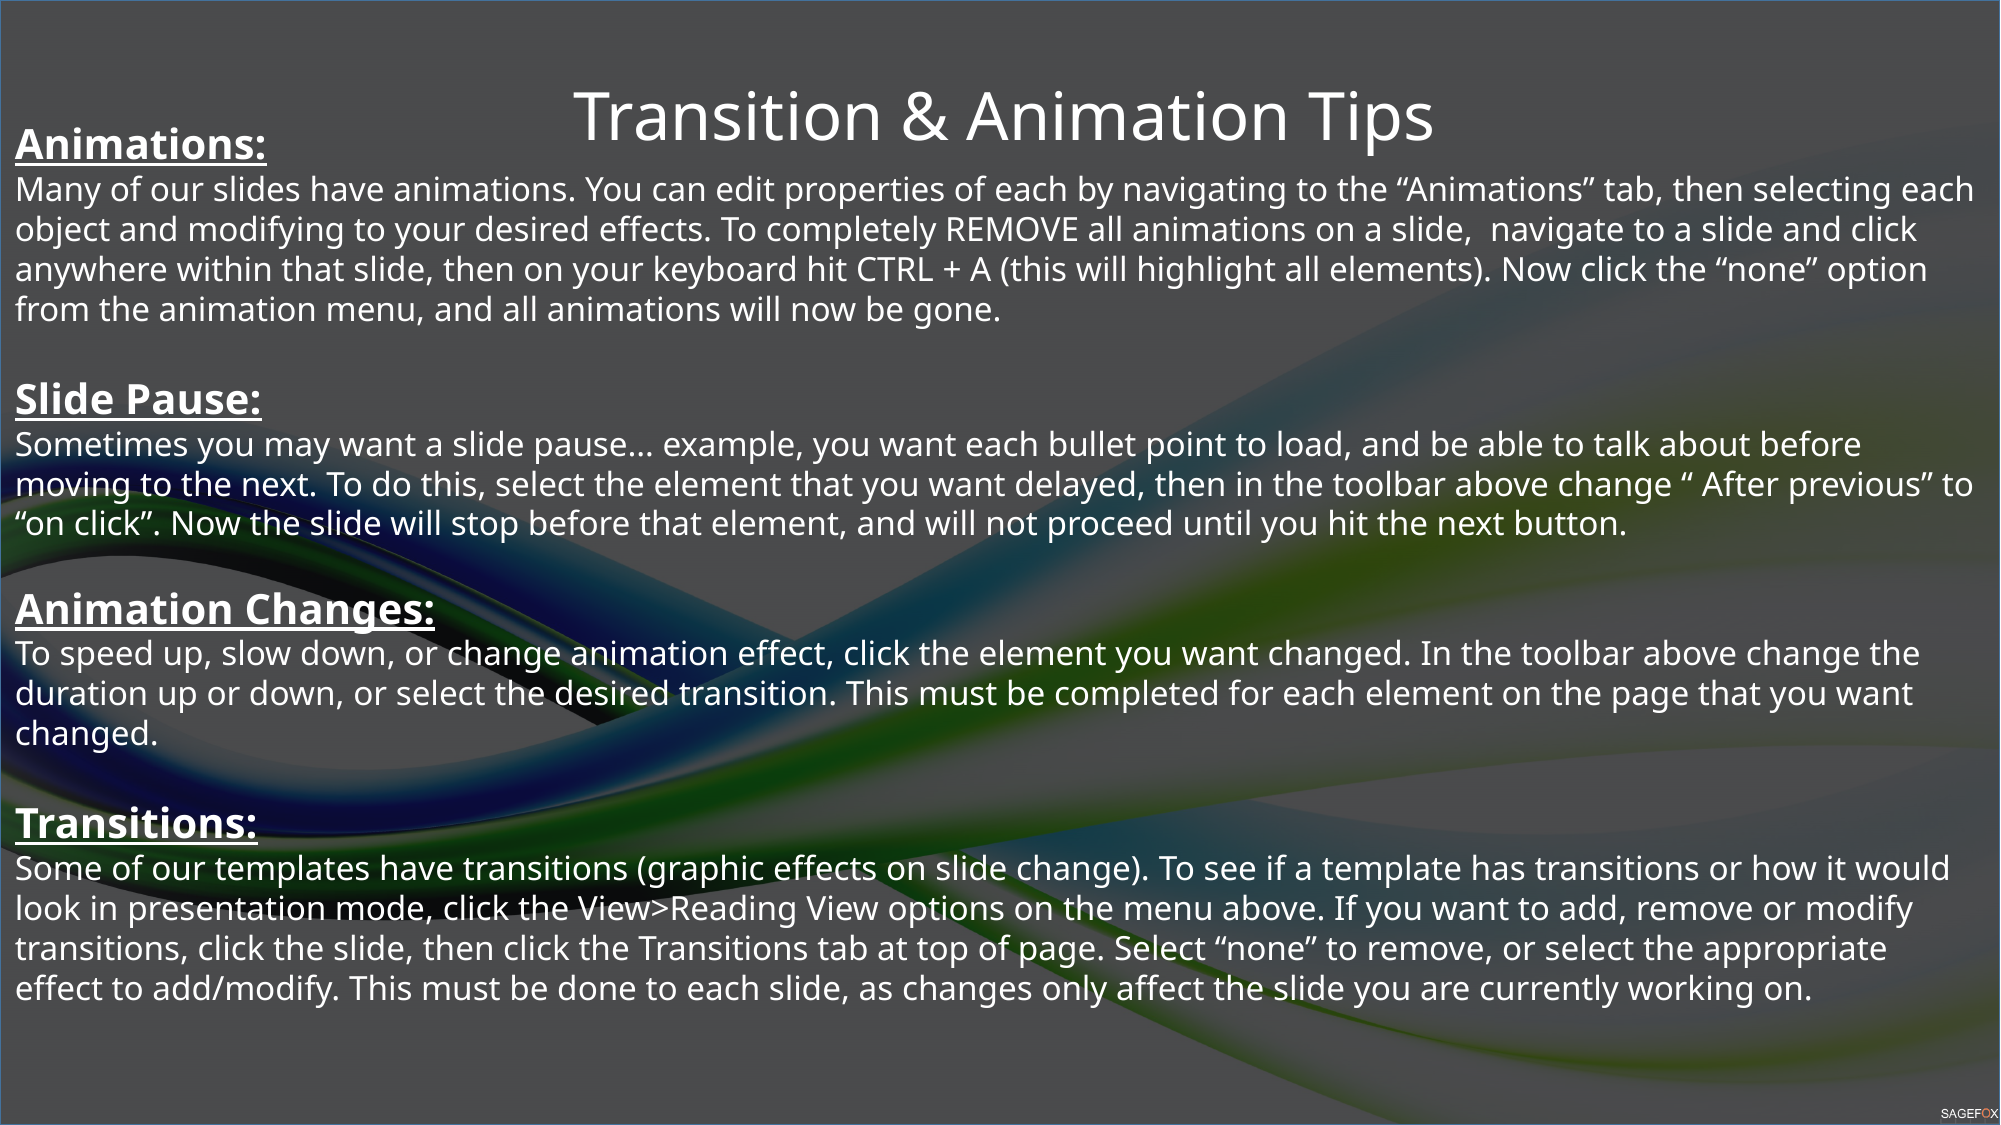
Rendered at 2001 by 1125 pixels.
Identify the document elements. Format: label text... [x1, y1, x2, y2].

text_box Animations: Many of our slides have animations. You can edit properties of each by navigating to the “Animations” tab, then selecting each object and modifying to your desired effects. To completely REMOVE all animations on a slide, navigate to a slide and click anywhere within that slide, then on your keyboard hit CTRL + A (this will highlight all elements). Now click the “none” option from the animation menu, and all animations will now be gone. Slide Pause: Sometimes you may want a slide pause… example, you want each bullet point to load, and be able to talk about before moving to the next. To do this, select the element that you want delayed, then in the toolbar above change “ After previous” to “on click”. Now the slide will stop before that element, and will not proceed until you hit the next button. Animation Changes: To speed up, slow down, or change animation effect, click the element you want changed. In the toolbar above change the duration up or down, or select the desired transition. This must be completed for each element on the page that you want changed. Transitions: Some of our templates have transitions (graphic effects on slide change). To see if a template has transitions or how it would look in presentation mode, click the View>Reading View options on the menu above. If you want to add, remove or modify transitions, click the slide, then click the Transitions tab at top of page. Select “none” to remove, or select the appropriate effect to add/modify. This must be done to each slide, as changes only affect the slide you are currently working on. [0, 0, 2000, 1125]
title Transition & Animation Tips [477, 59, 1532, 177]
